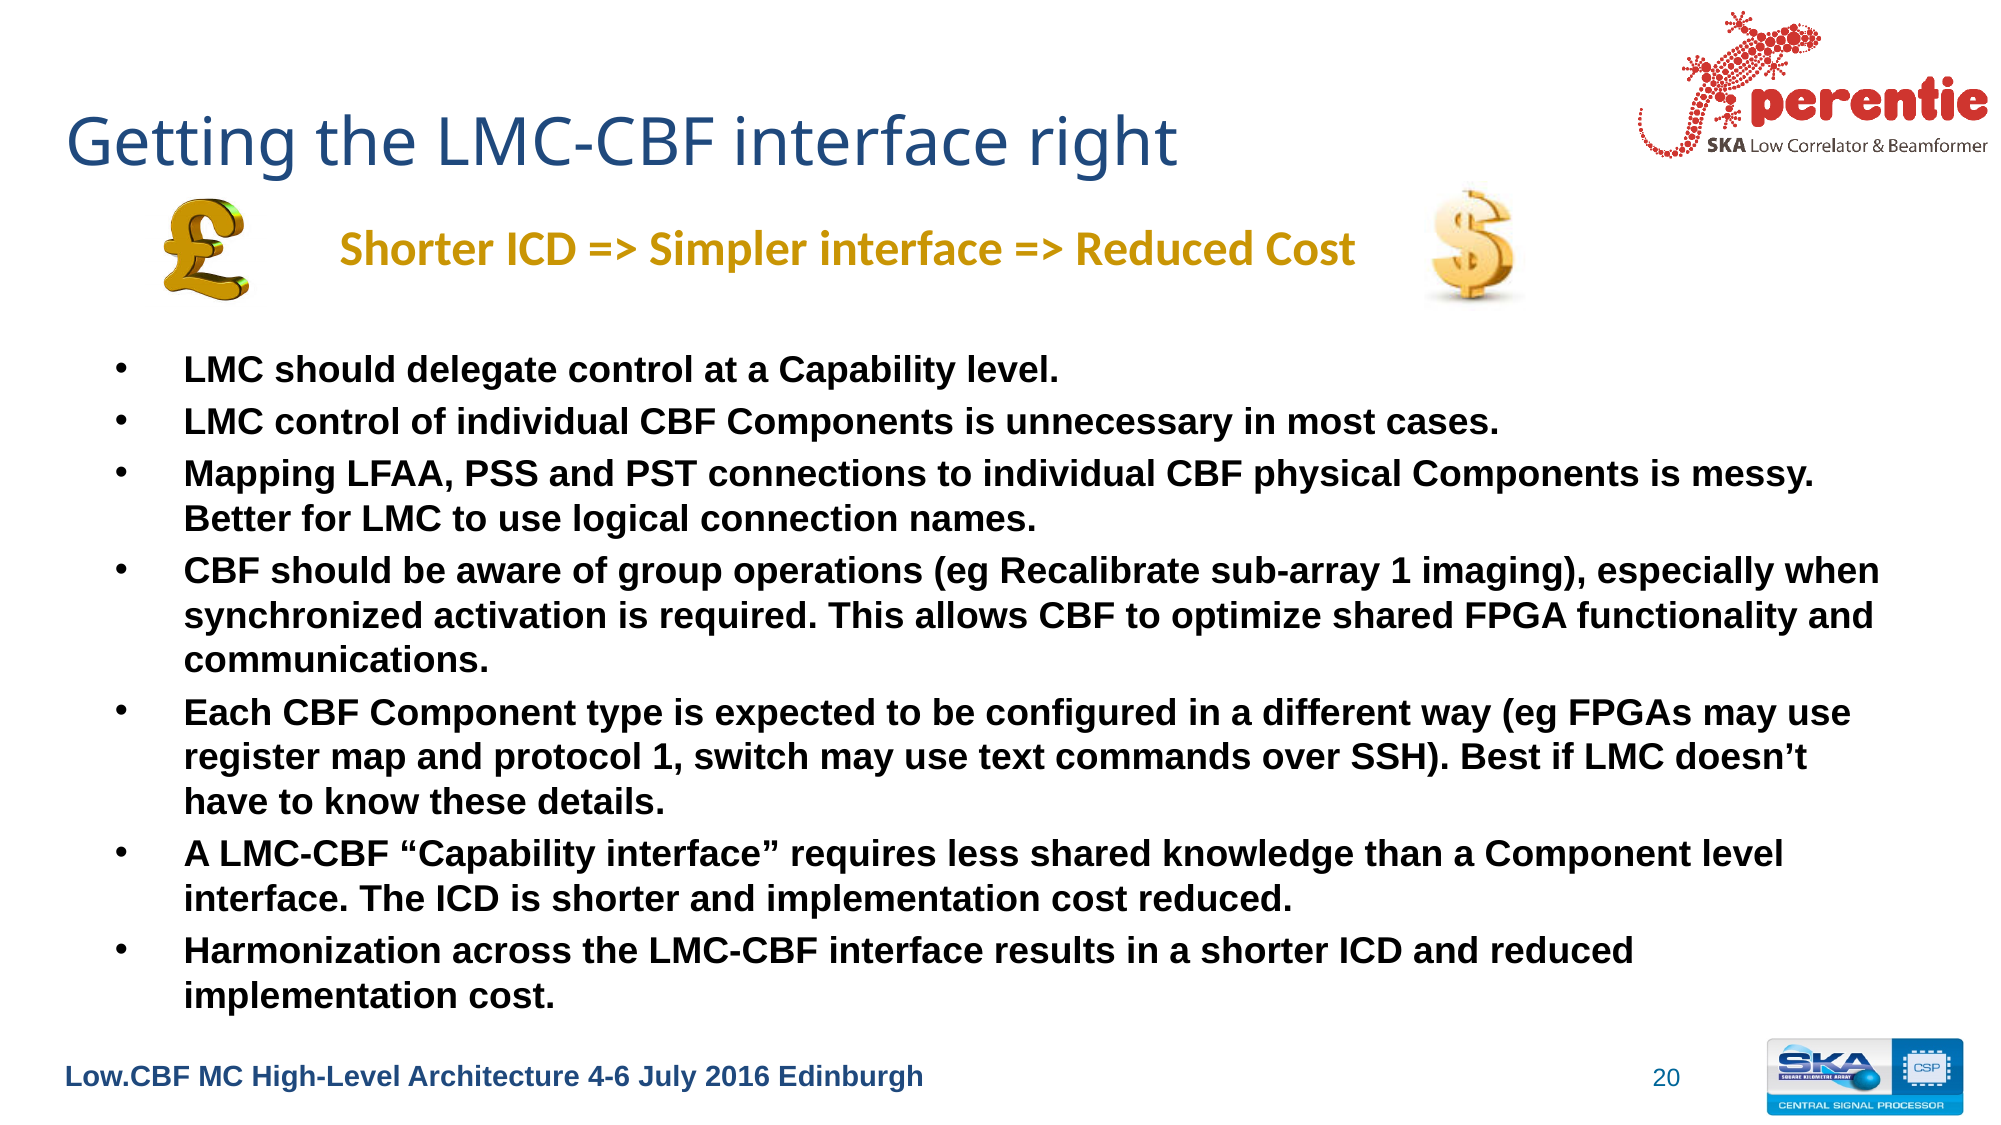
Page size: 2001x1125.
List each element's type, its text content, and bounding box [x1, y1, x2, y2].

picture [1412, 181, 1538, 311]
title Getting the LMC-CBF interface right [50, 45, 1950, 233]
picture [1637, 10, 1988, 159]
picture [1915, 1103, 1931, 1108]
list LMC should delegate control at a Capability level. LMC control of individual CBF Components is unnecessary in most cases. Mapping LFAA, PSS and PST connections to individual CBF physical Components is messy. Better for LMC to use logical connection names. CBF should be aware of group operations (eg Recalibrate sub-array 1 imaging), especially when synchronized activation is required. This allows CBF to optimize shared FPGA functionality and communications. Each CBF Component type is expected to be configured in a different way (eg FPGAs may use register map and protocol 1, switch may use text commands over SSH). Best if LMC doesn’t have to know these details. A LMC-CBF “Capability interface” requires less shared knowledge than a Component level interface. The ICD is shorter and implementation cost reduced. Harmonization across the LMC-CBF interface results in a shorter ICD and reduced implementation cost. [99, 337, 1900, 1025]
picture [1766, 1038, 1964, 1116]
text_box Shorter ICD => Simpler interface => Reduced Cost [324, 208, 1373, 283]
picture [1814, 1103, 1825, 1108]
picture [1784, 1103, 1796, 1108]
picture [145, 193, 267, 307]
picture [1834, 1103, 1862, 1108]
